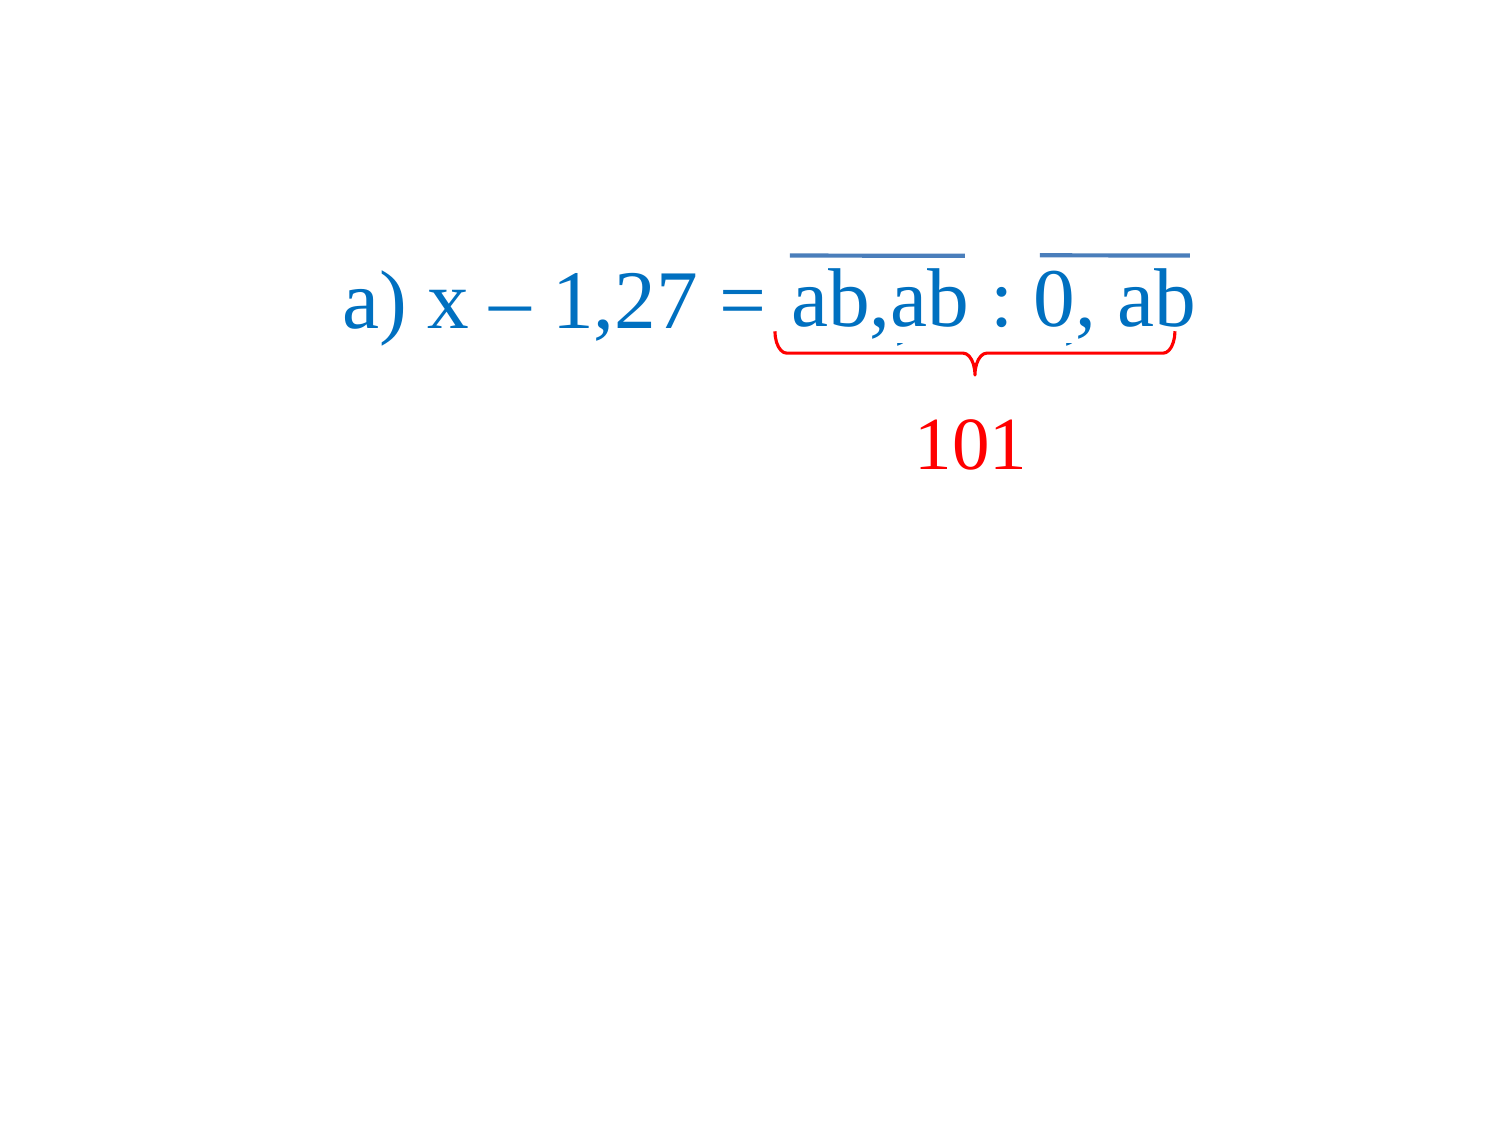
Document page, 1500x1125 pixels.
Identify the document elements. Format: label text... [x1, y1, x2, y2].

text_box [762, 242, 1226, 344]
text_box a) x – 1,27 = [327, 237, 782, 353]
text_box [774, 330, 1176, 494]
